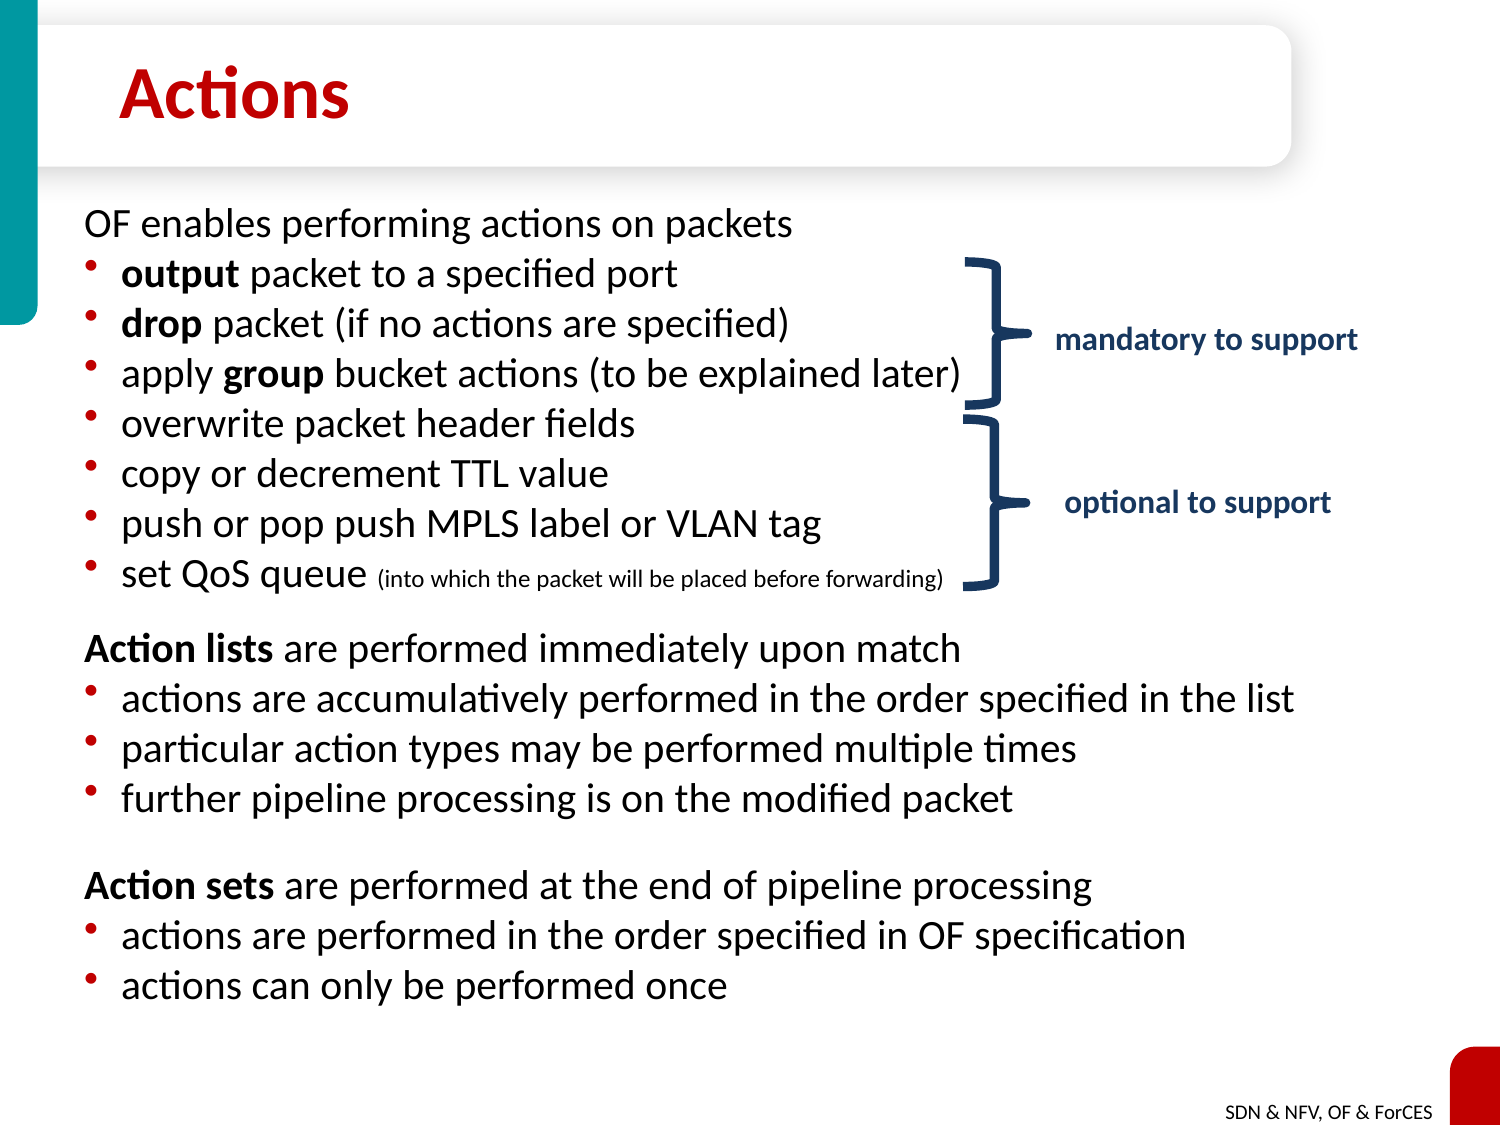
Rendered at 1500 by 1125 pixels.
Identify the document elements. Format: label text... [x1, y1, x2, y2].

title Actions [104, 43, 1215, 149]
list OF enables performing actions on packets output packet to a specified port drop packet (if no actions are specified) apply group bucket actions (to be explained later) overwrite packet header fields copy or decrement TTL value push or pop push MPLS label or VLAN tag set QoS queue (into which the packet will be placed before forwarding) Action lists are performed immediately upon match actions are accumulatively performed in the order specified in the list particular action types may be performed multiple times further pipeline processing is on the modified packet Action sets are performed at the end of pipeline processing actions are performed in the order specified in OF specification actions can only be performed once [69, 188, 1413, 1075]
text_box [964, 261, 1014, 406]
text_box optional to support [1034, 479, 1362, 529]
text_box mandatory to support [1014, 315, 1400, 365]
text_box [963, 418, 1027, 588]
